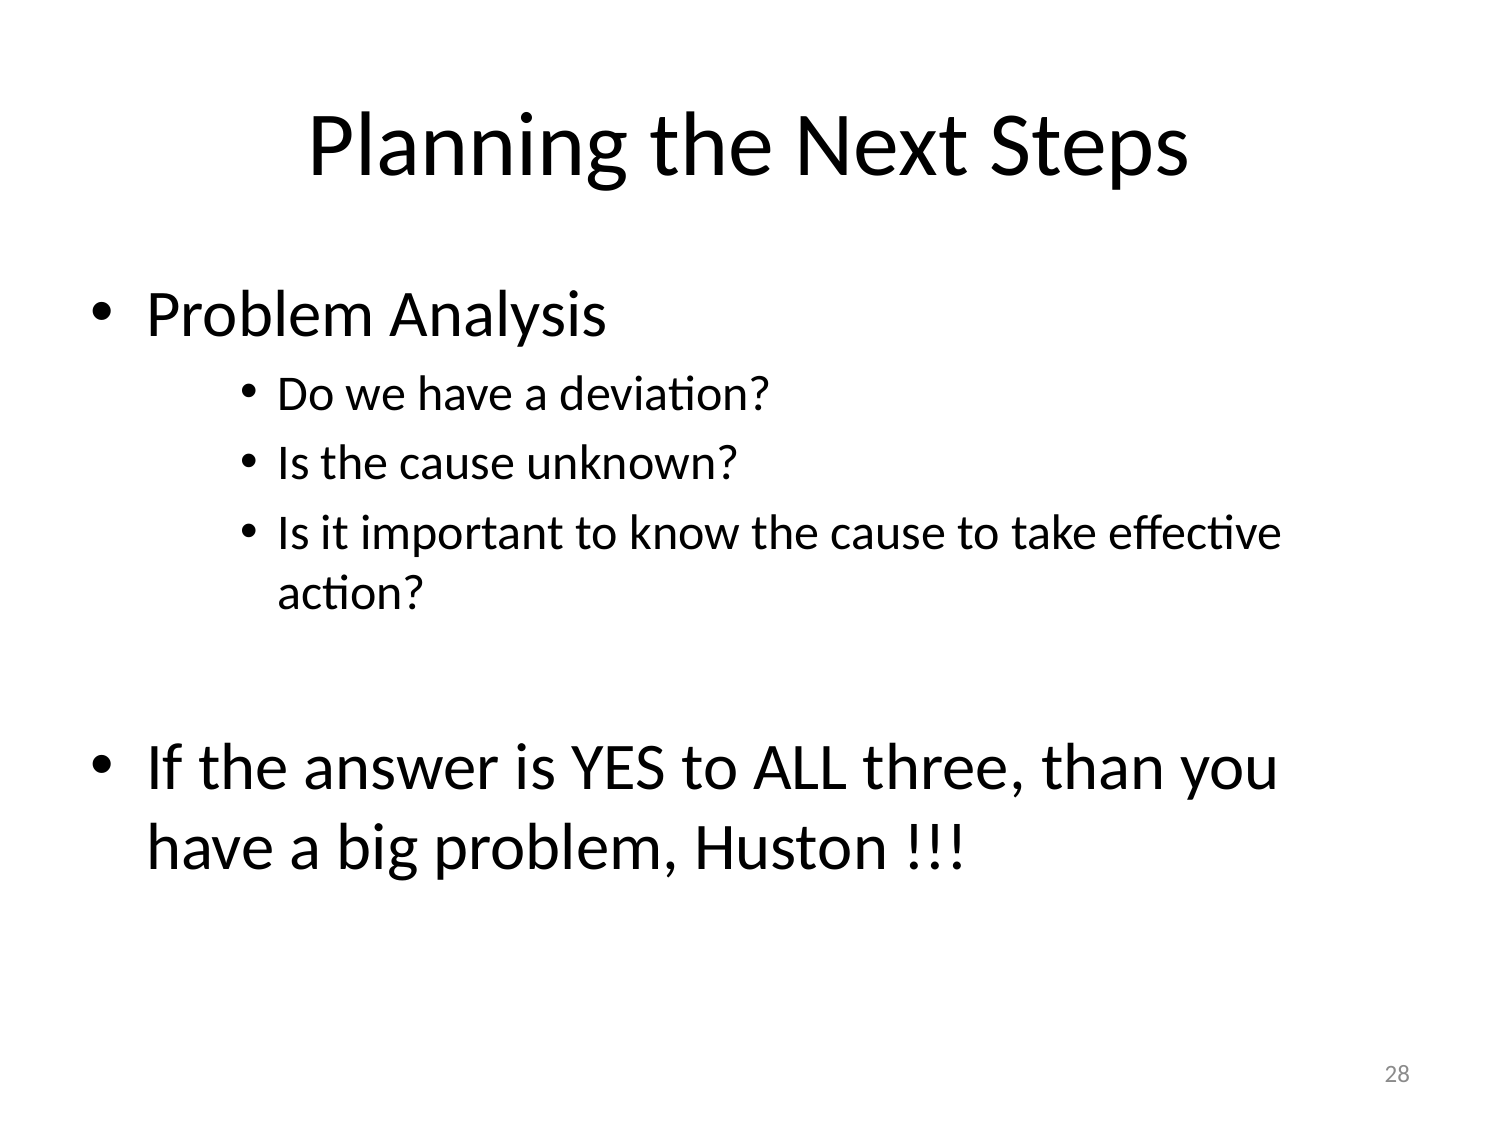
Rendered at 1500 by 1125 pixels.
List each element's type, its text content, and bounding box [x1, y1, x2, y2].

list Problem Analysis Do we have a deviation? Is the cause unknown? Is it important to know the cause to take effective action? If the answer is YES to ALL three, than you have a big problem, Huston !!! [75, 262, 1425, 1005]
slide_number 28 [1074, 1042, 1425, 1103]
title Planning the Next Steps [75, 45, 1425, 233]
